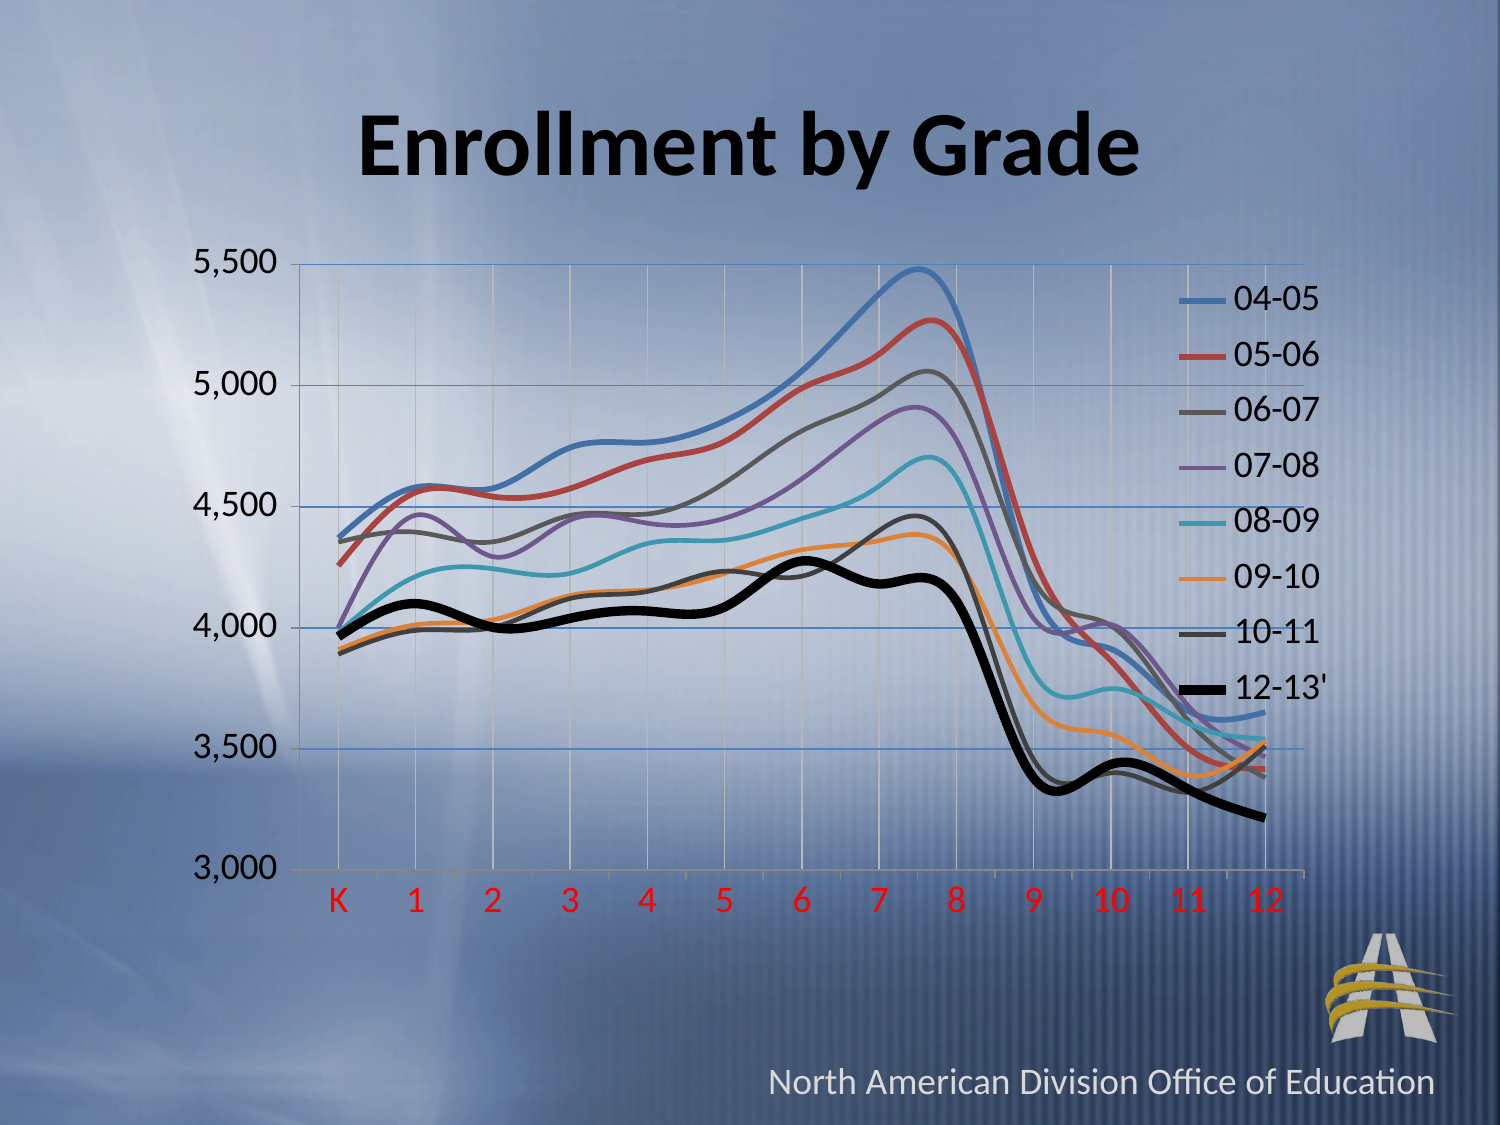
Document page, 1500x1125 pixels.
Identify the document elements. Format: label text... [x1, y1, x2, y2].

chart [0, 237, 1351, 981]
title Enrollment by Grade [75, 45, 1425, 233]
picture [0, 0, 1500, 1125]
